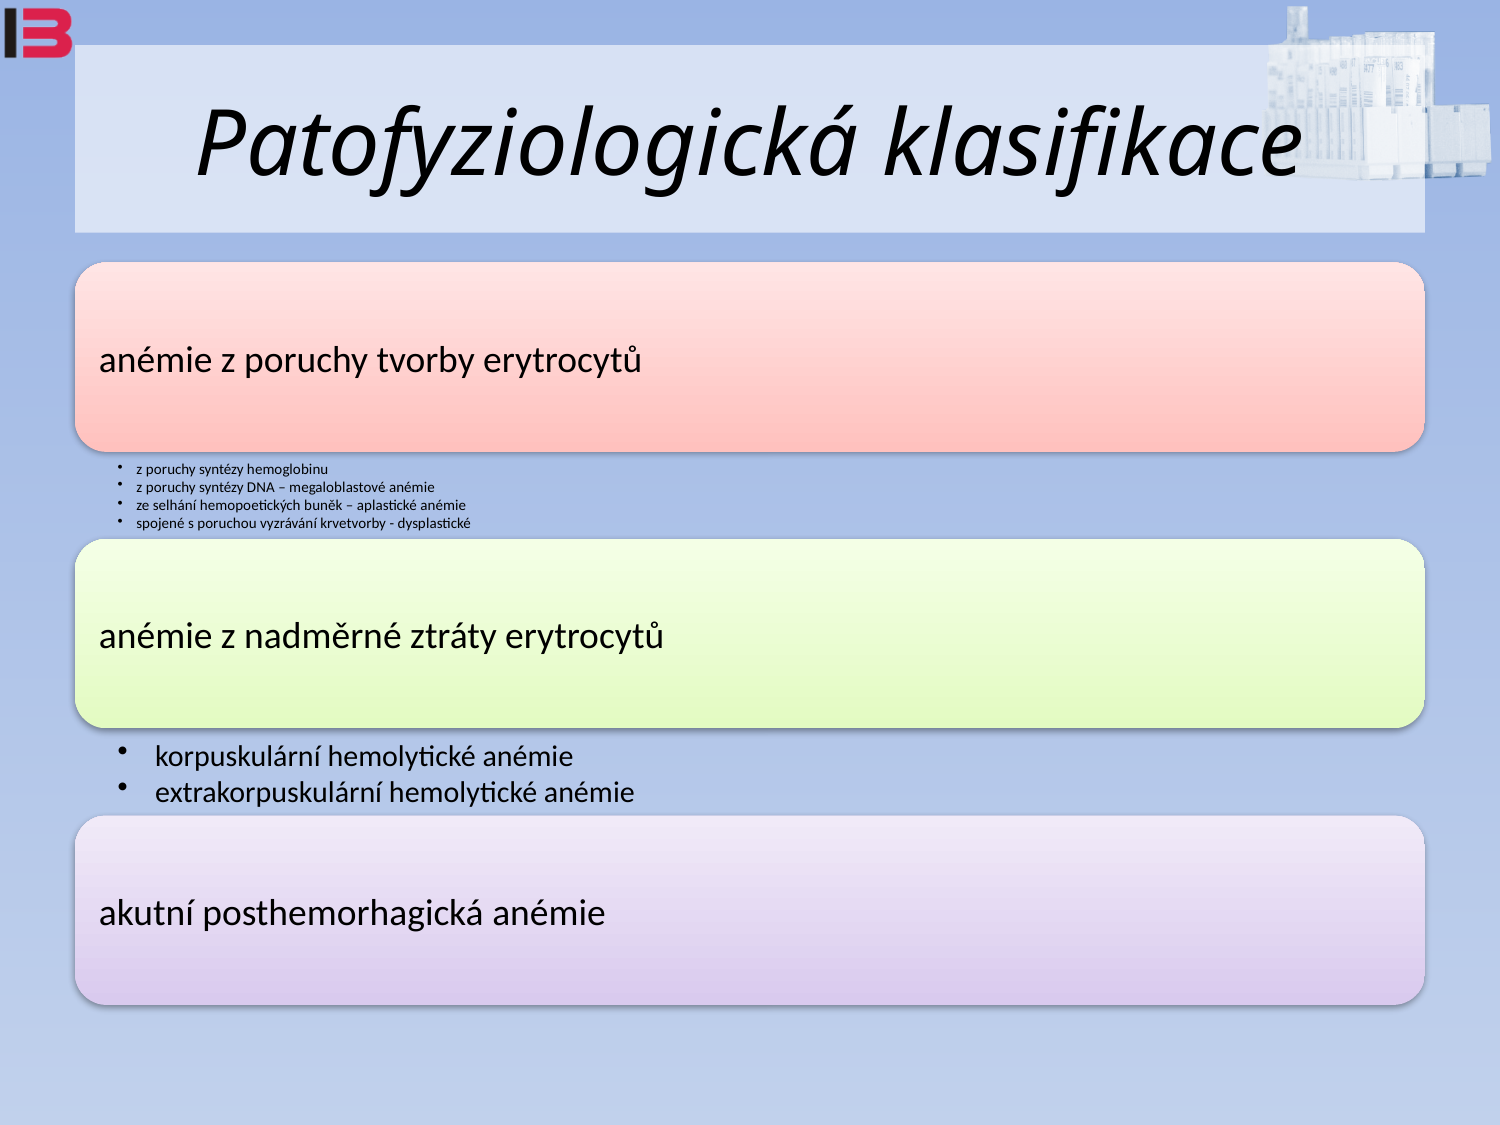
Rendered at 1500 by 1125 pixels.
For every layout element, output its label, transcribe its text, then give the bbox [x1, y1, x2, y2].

picture [4, 5, 78, 61]
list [74, 262, 1426, 1006]
title Patofyziologická klasifikace [75, 45, 1425, 233]
